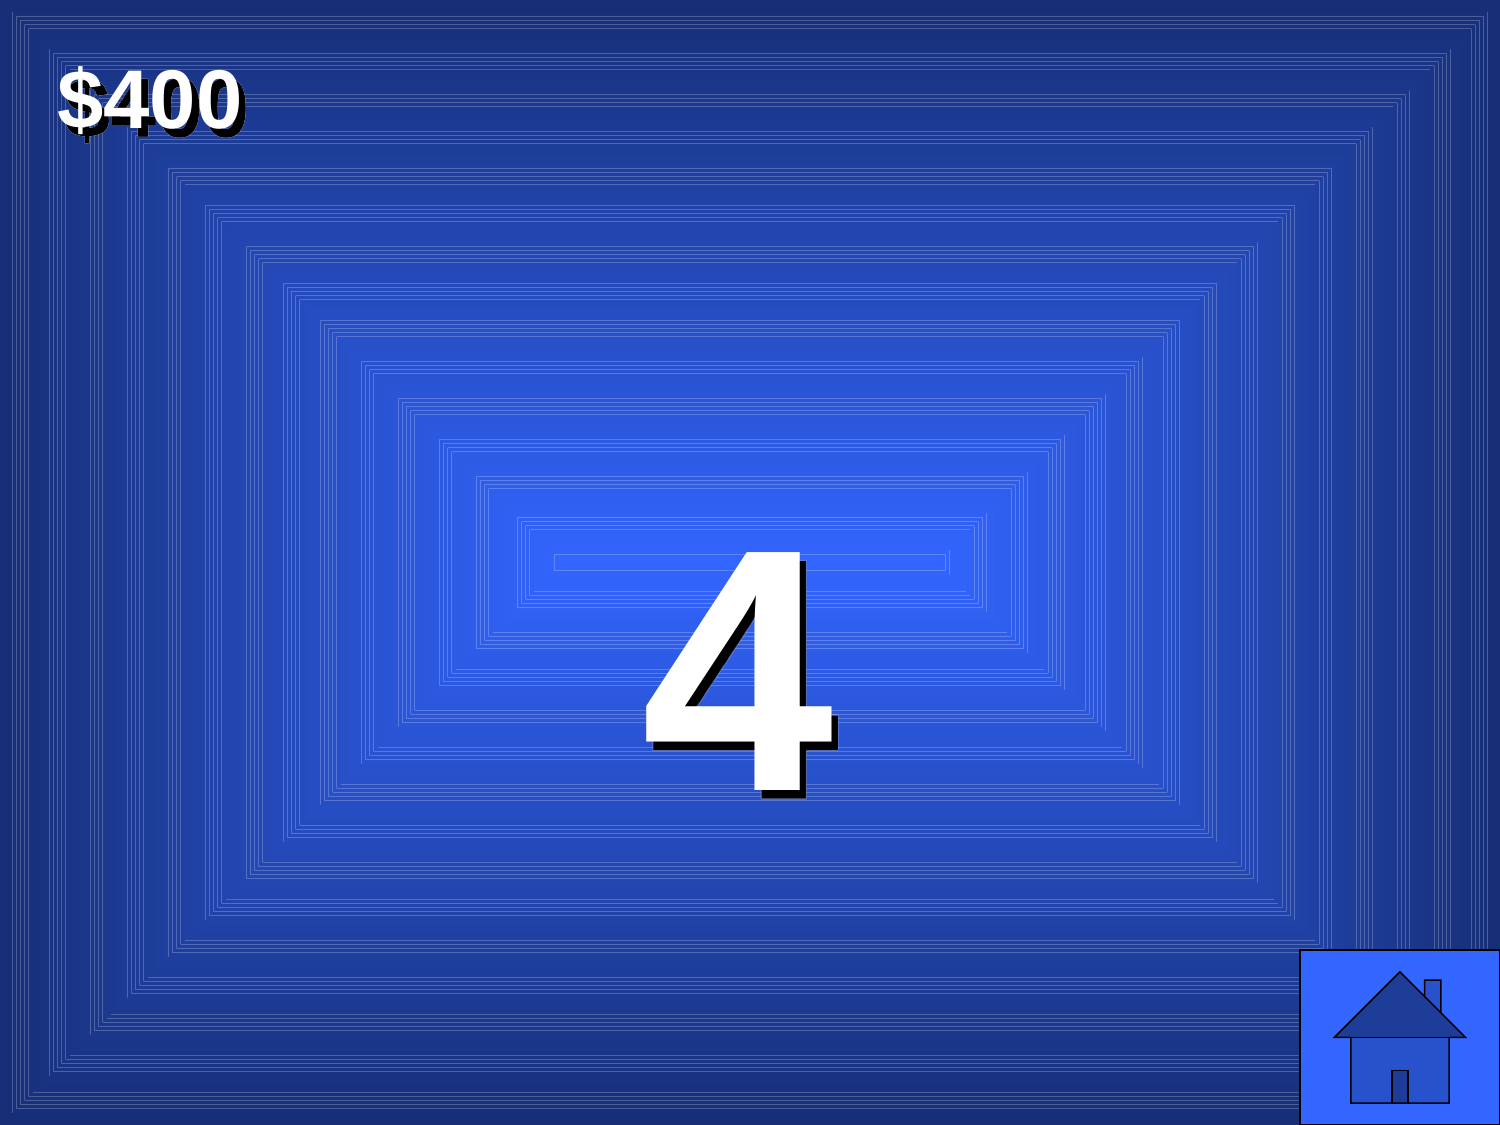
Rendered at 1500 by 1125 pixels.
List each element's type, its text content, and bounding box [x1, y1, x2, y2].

text_box 4 [50, 437, 1425, 868]
text_box $400 [0, 37, 300, 153]
text_box [1299, 950, 1500, 1125]
